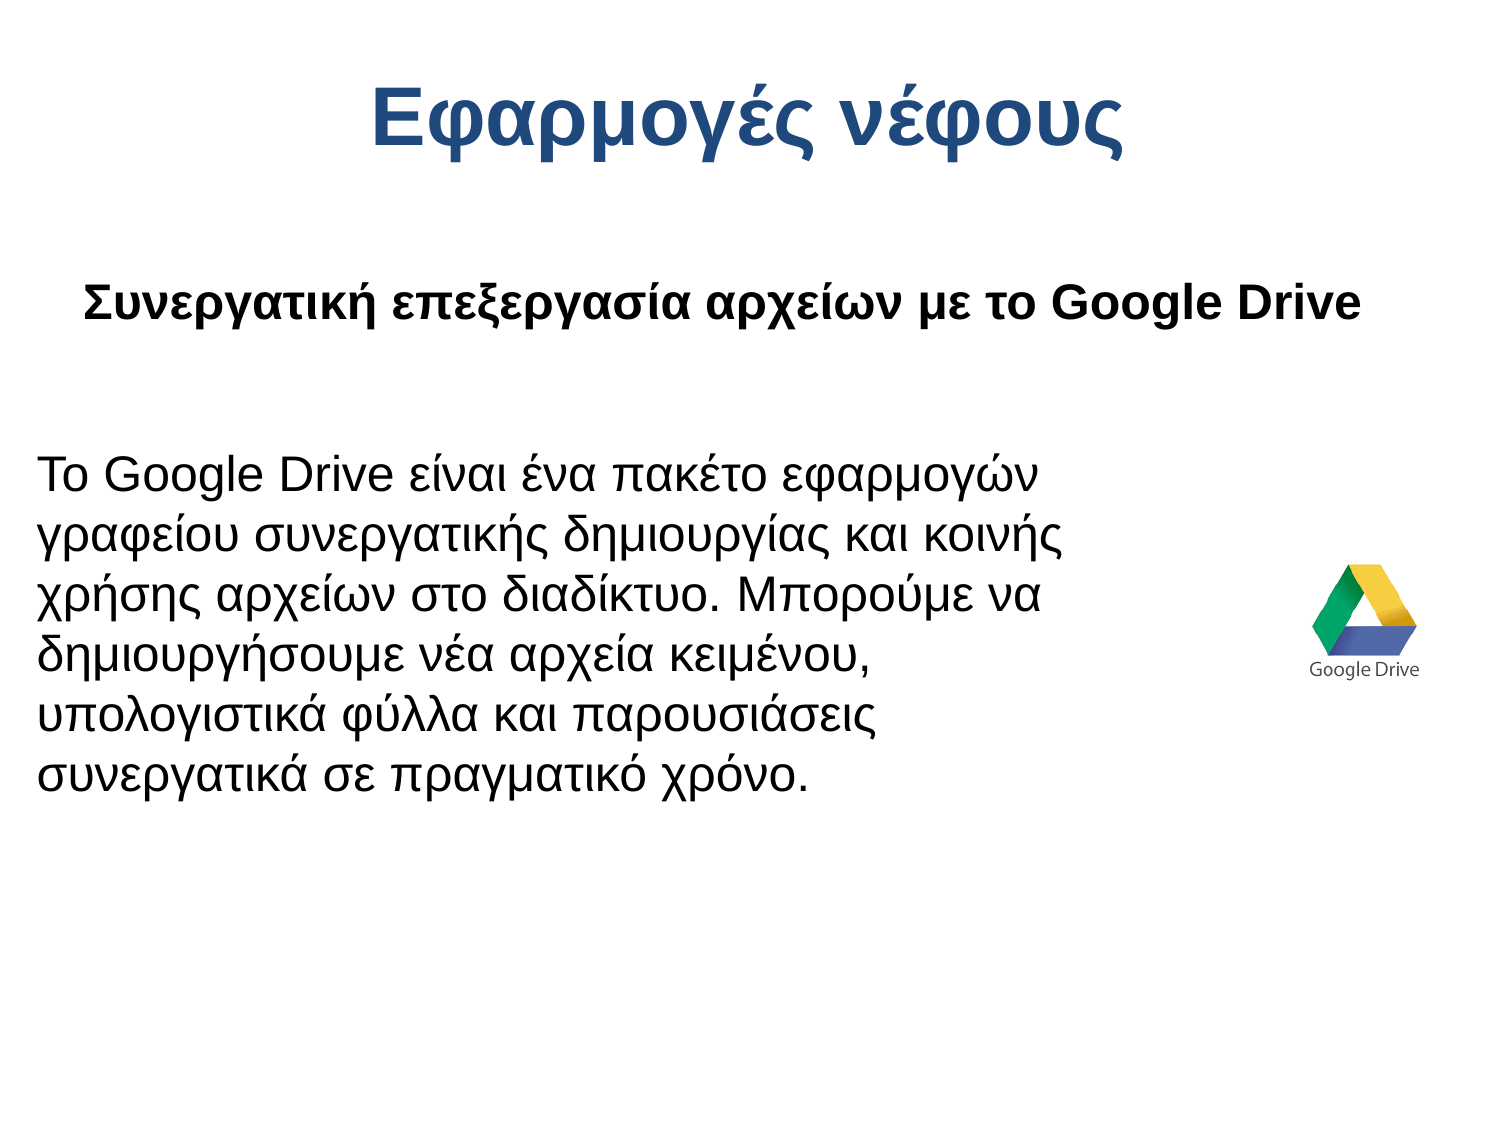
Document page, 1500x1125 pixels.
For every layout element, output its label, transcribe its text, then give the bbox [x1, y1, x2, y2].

text_box Συνεργατική επεξεργασία αρχείων με το Google Drive [68, 262, 1429, 338]
picture [1231, 534, 1496, 710]
title Εφαρμογές νέφους [16, 62, 1481, 164]
text_box Το Google Drive είναι ένα πακέτο εφαρμογών γραφείου συνεργατικής δημιουργίας και κοινής χρήσης αρχείων στο διαδίκτυο. Mπορούμε να δημιουργήσουμε νέα αρχεία κειμένου, υπολογιστικά φύλλα και παρουσιάσεις συνεργατικά σε πραγματικό χρόνο. [21, 434, 1175, 930]
